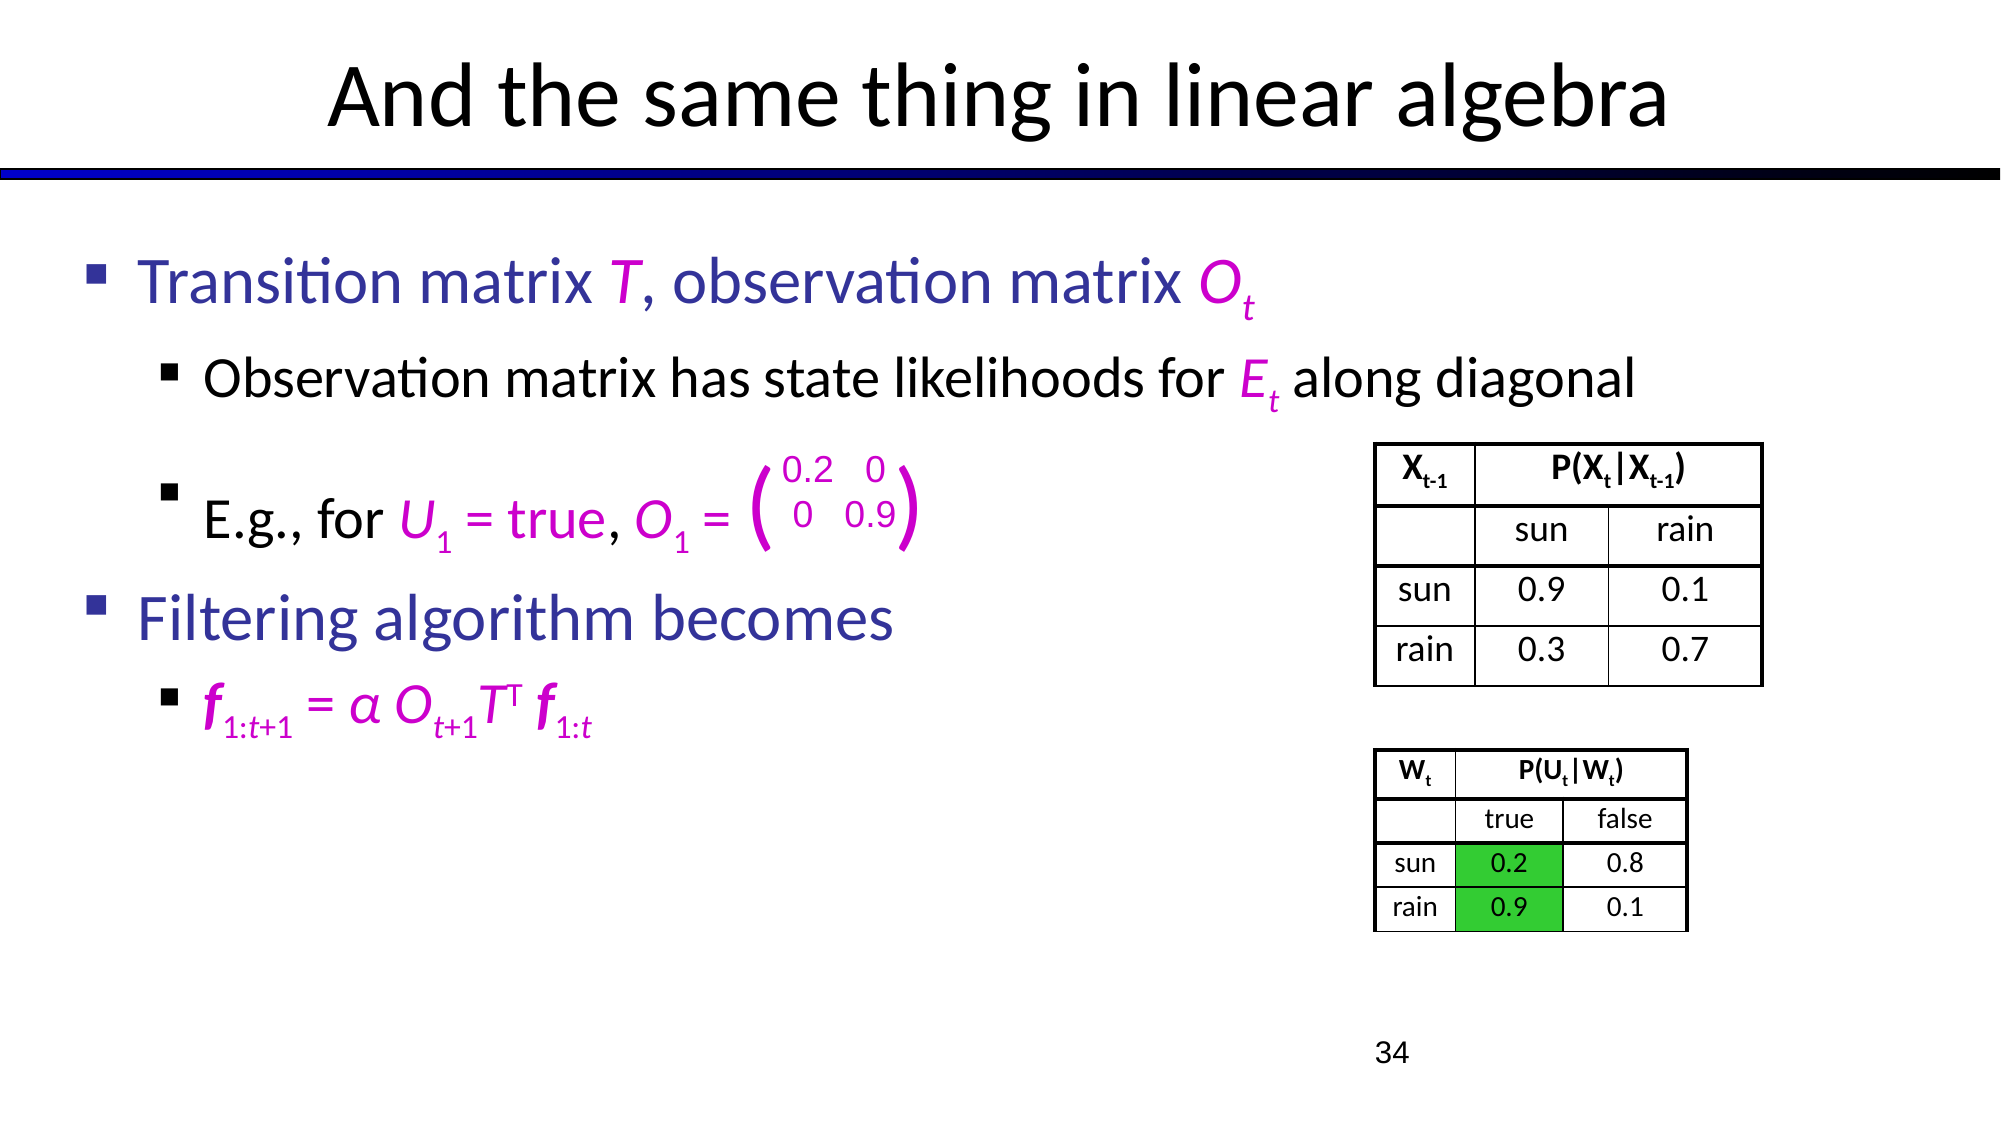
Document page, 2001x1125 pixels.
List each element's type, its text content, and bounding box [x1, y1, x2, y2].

table_header P(Xt|Xt-1) [1476, 446, 1760, 504]
title And the same thing in linear algebra [0, 0, 2000, 184]
table_cell 0.1 [1609, 568, 1760, 625]
table_cell 0.9 [1476, 568, 1608, 625]
table_cell 0.9 [1456, 888, 1562, 931]
table_cell rain [1377, 888, 1455, 931]
table_header Wt [1377, 752, 1455, 797]
text_box 0.2 0 0 0.9 [767, 437, 912, 543]
table_cell 0.7 [1609, 627, 1760, 685]
table_cell sun [1377, 845, 1455, 886]
table_cell [1377, 508, 1474, 564]
table_cell 0.2 [1456, 845, 1562, 886]
table_cell sun [1377, 568, 1474, 625]
slide_number 34 [1074, 1024, 1426, 1103]
table_cell false [1564, 801, 1685, 841]
table_cell 0.1 [1564, 888, 1685, 931]
table_header P(Ut|Wt) [1456, 752, 1685, 797]
text_box Transition matrix T, observation matrix Ot Observation matrix has state likelihoods for Et along diagonal E.g., for U1 = true, O1 = ( ) Filtering algorithm becomes f1:t+1 = α Ot+1TT f1:t [66, 229, 1934, 1005]
table_cell rain [1377, 627, 1474, 685]
table_cell 0.8 [1564, 845, 1685, 886]
table_cell [1377, 801, 1455, 841]
table_cell rain [1609, 508, 1760, 564]
table_cell 0.3 [1476, 627, 1608, 685]
table_cell true [1456, 801, 1562, 841]
table_cell sun [1476, 508, 1608, 564]
table_header Xt-1 [1377, 446, 1474, 504]
